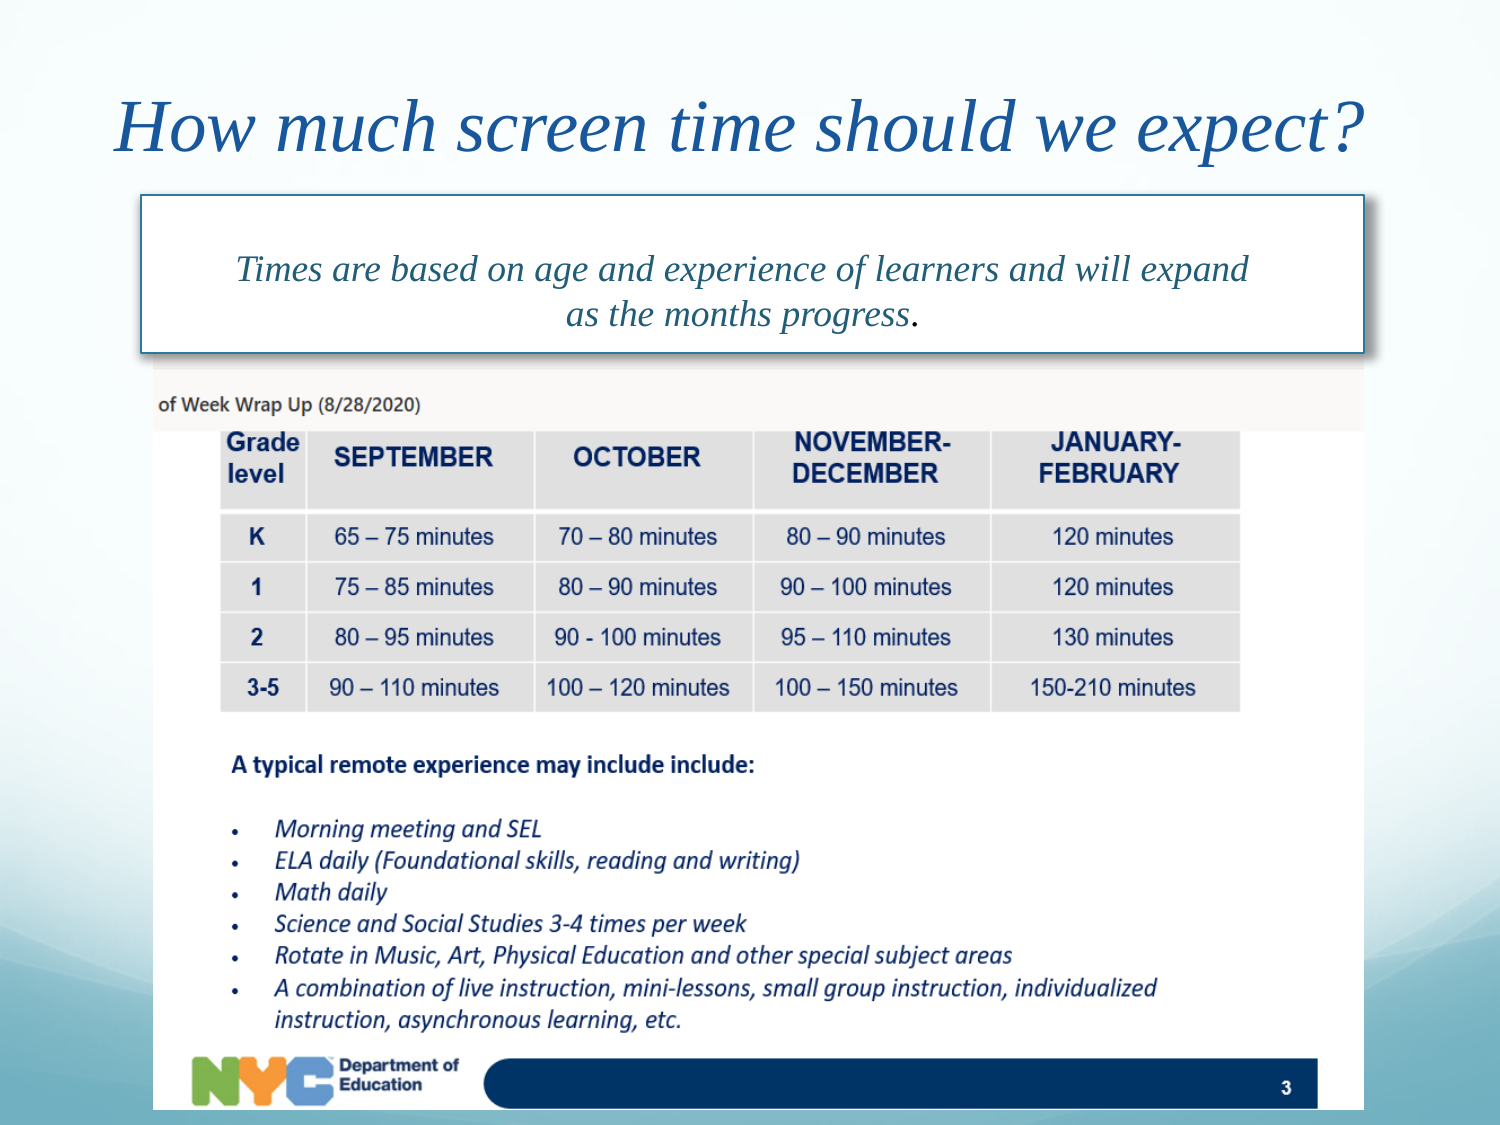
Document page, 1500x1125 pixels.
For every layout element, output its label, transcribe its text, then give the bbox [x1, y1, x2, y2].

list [152, 236, 1365, 1111]
title How much screen time should we expect? [90, 40, 1410, 175]
text_box [140, 194, 1365, 354]
